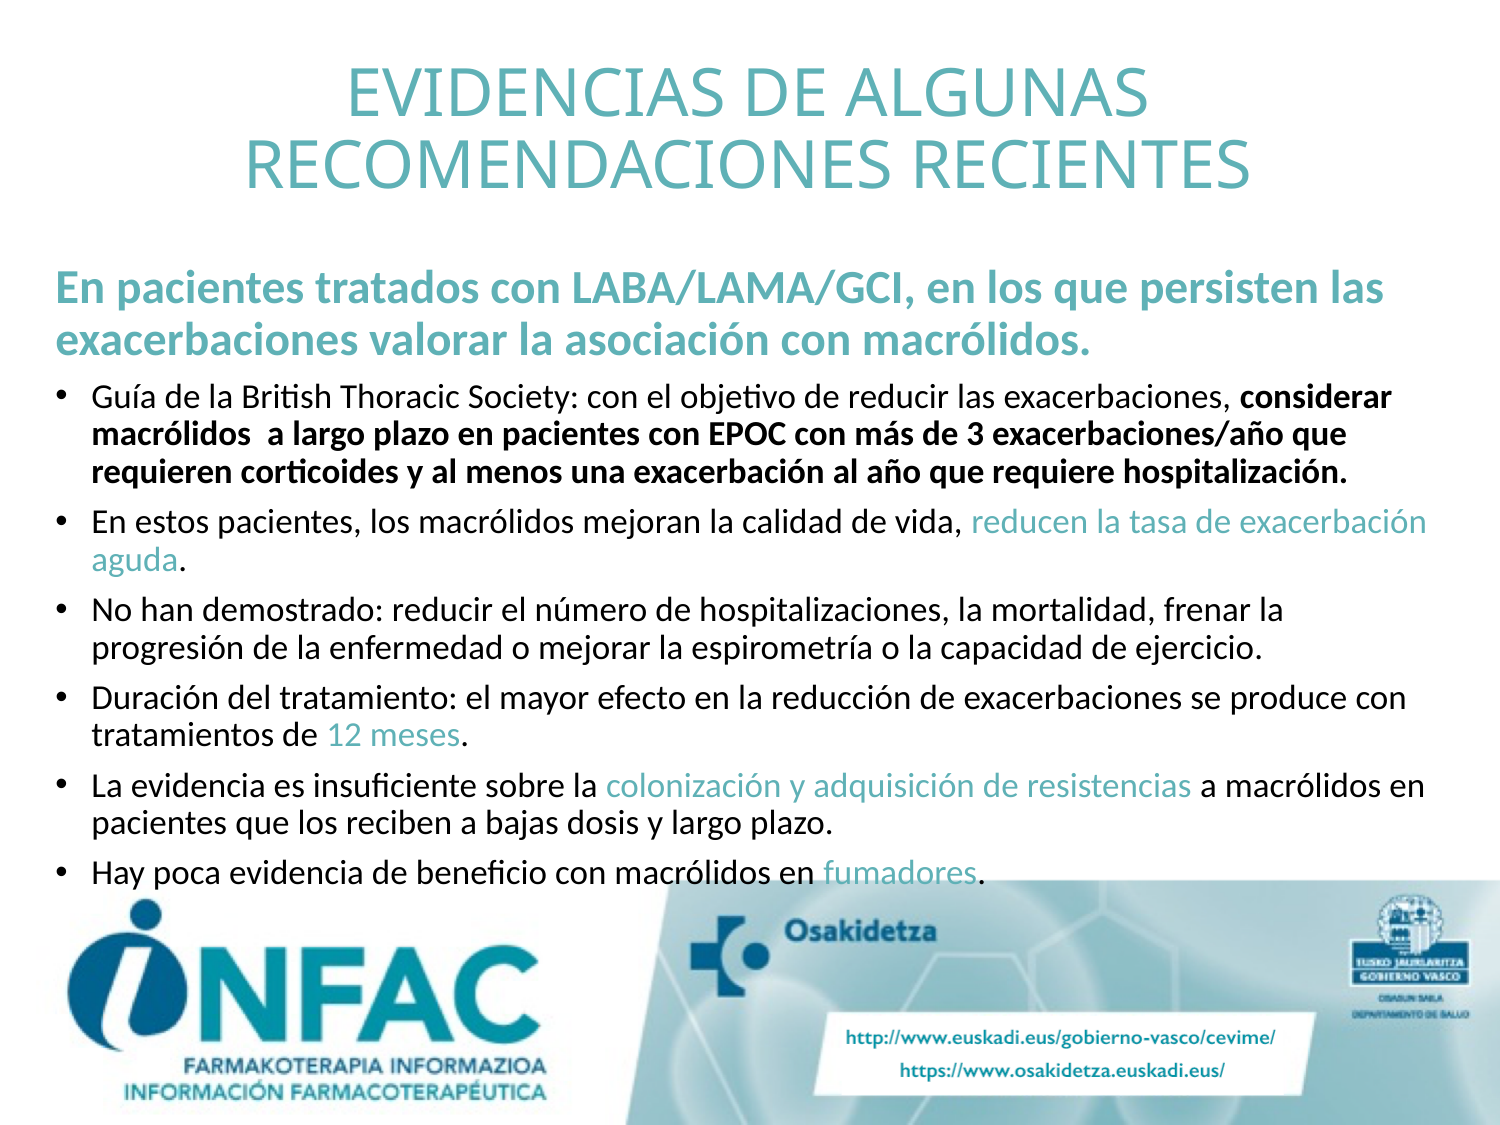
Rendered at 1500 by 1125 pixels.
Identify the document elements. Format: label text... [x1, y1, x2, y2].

title EVIDENCIAS DE ALGUNAS RECOMENDACIONES RECIENTES [21, 54, 1475, 208]
picture [0, 0, 1500, 1125]
text_box [64, 900, 1415, 939]
text_box En pacientes tratados con LABA/LAMA/GCI, en los que persisten las exacerbaciones valorar la asociación con macrólidos. Guía de la British Thoracic Society: con el objetivo de reducir las exacerbaciones, considerar macrólidos a largo plazo en pacientes con EPOC con más de 3 exacerbaciones/año que requieren corticoides y al menos una exacerbación al año que requiere hospitalización. En estos pacientes, los macrólidos mejoran la calidad de vida, reducen la tasa de exacerbación aguda. No han demostrado: reducir el número de hospitalizaciones, la mortalidad, frenar la progresión de la enfermedad o mejorar la espirometría o la capacidad de ejercicio. Duración del tratamiento: el mayor efecto en la reducción de exacerbaciones se produce con tratamientos de 12 meses. La evidencia es insuficiente sobre la colonización y adquisición de resistencias a macrólidos en pacientes que los reciben a bajas dosis y largo plazo. Hay poca evidencia de beneficio con macrólidos en fumadores. [40, 254, 1455, 900]
